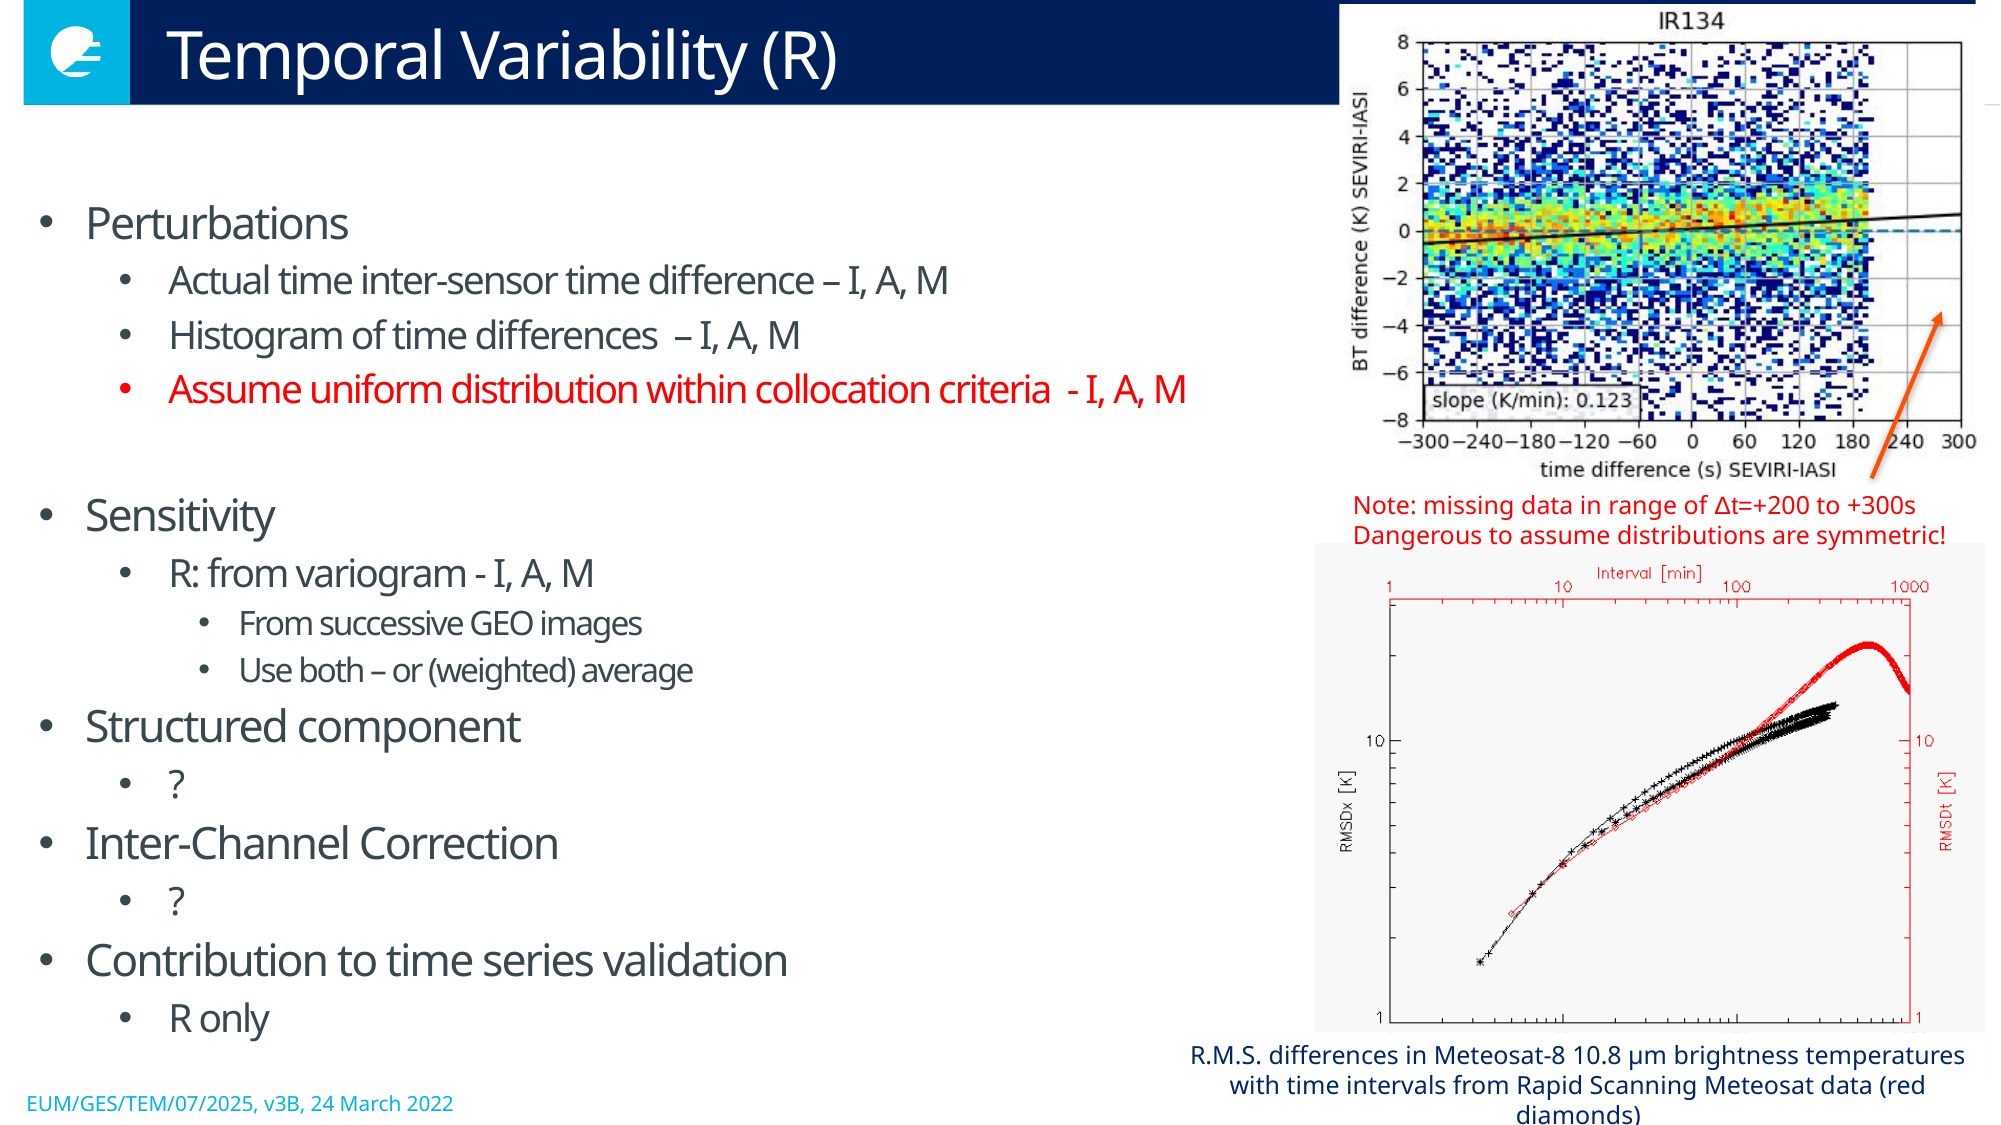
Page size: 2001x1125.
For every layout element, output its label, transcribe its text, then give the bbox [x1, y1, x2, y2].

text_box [1871, 311, 1943, 479]
title Temporal Variability (R) [129, 0, 2000, 106]
picture [1339, 3, 1985, 487]
picture [51, 27, 100, 72]
text_box R.M.S. differences in Meteosat-8 10.8 μm brightness temperatures with time intervals from Rapid Scanning Meteosat data (red diamonds) [1172, 1032, 1985, 1125]
picture [1314, 543, 1985, 1080]
text_box Note: missing data in range of Δt=+200 to +300s Dangerous to assume distributions are symmetric! [1345, 494, 1985, 543]
list Perturbations Actual time inter-sensor time difference – I, A, M Histogram of time differences – I, A, M Assume uniform distribution within collocation criteria - I, A, M Sensitivity R: from variogram - I, A, M From successive GEO images Use both – or (weighted) average Structured component ? Inter-Channel Correction ? Contribution to time series validation R only [23, 186, 1345, 1051]
picture [64, 73, 88, 77]
